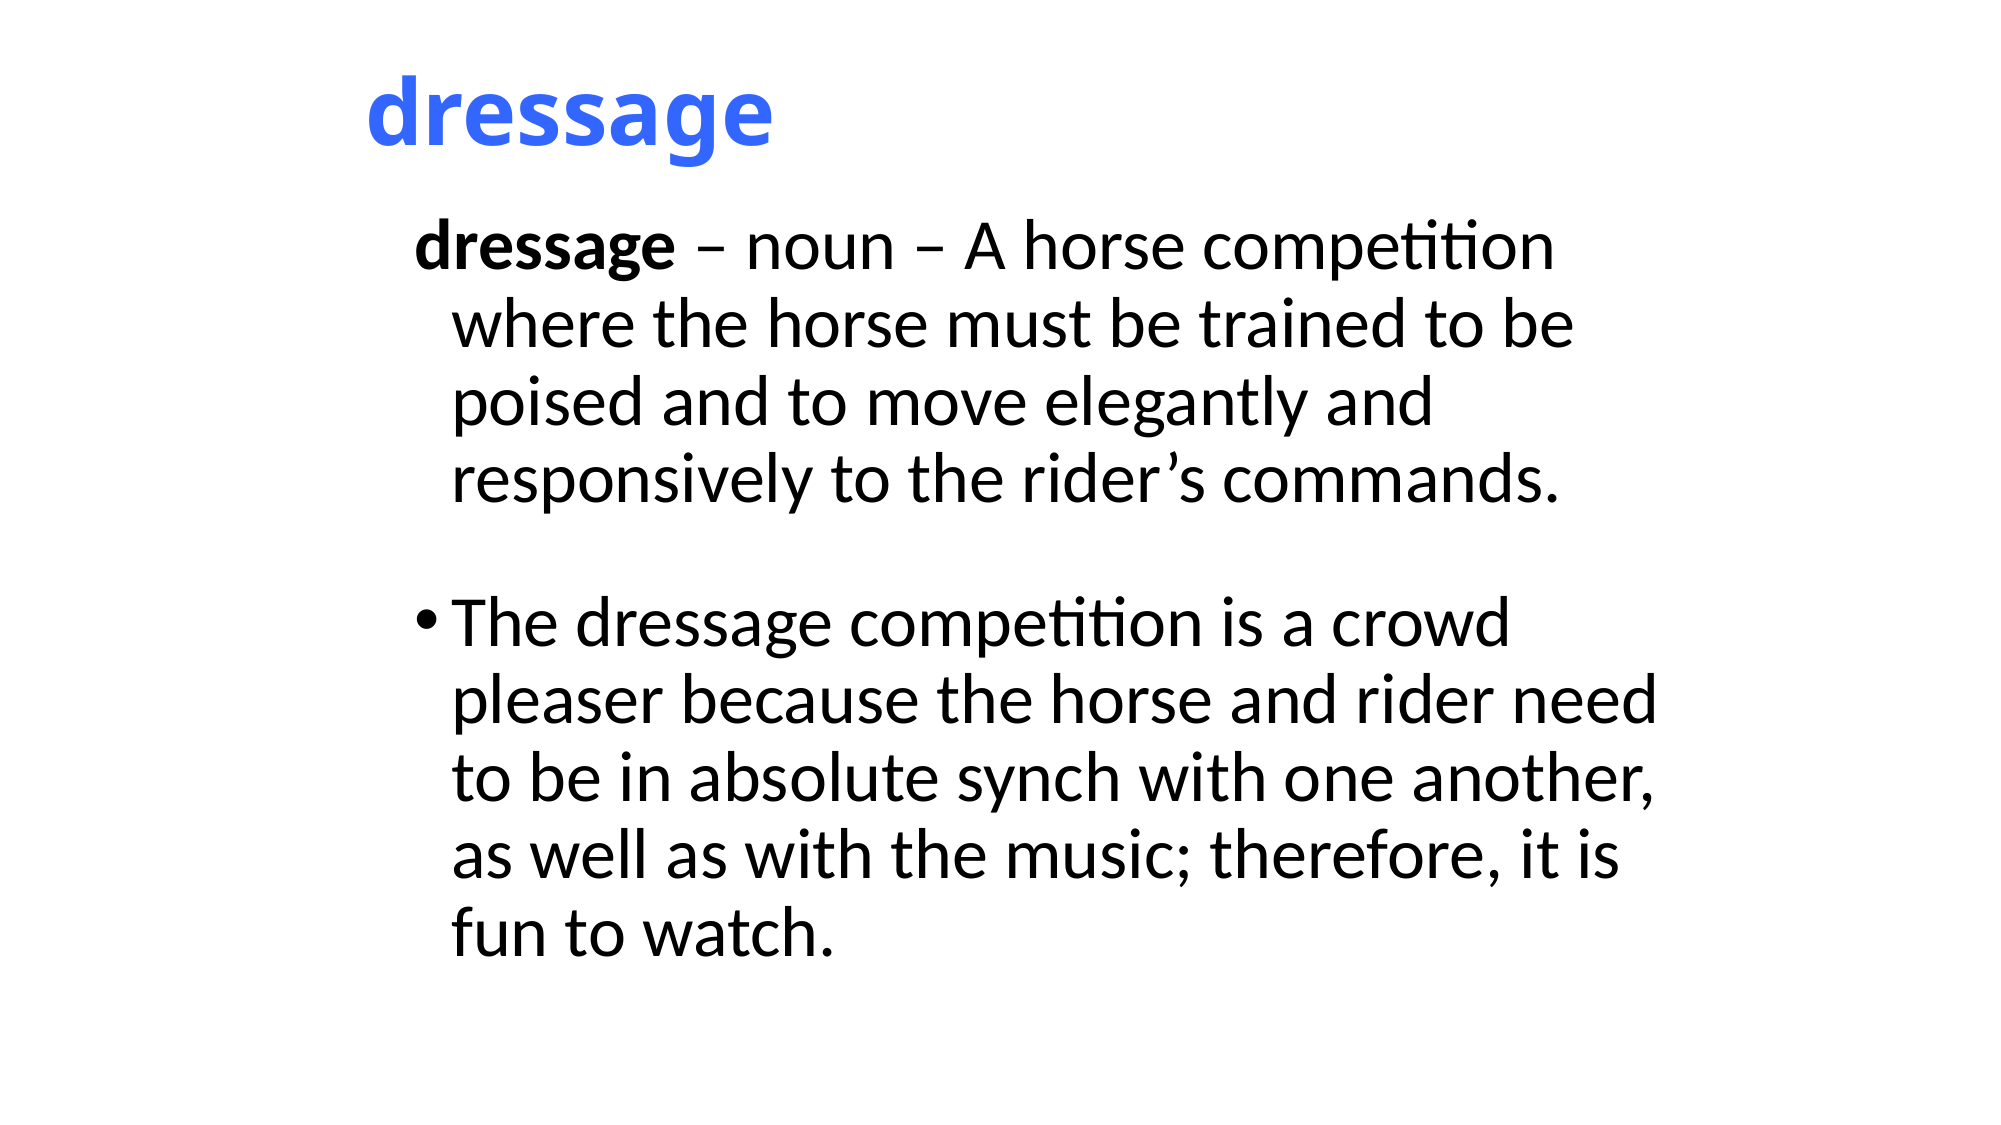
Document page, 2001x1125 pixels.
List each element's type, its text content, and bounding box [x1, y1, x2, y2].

title dressage [350, 45, 1684, 188]
list dressage – noun – A horse competition where the horse must be trained to be poised and to move elegantly and responsively to the rider’s commands. The dressage competition is a crowd pleaser because the horse and rider need to be in absolute synch with one another, as well as with the music; therefore, it is fun to watch. [399, 200, 1675, 988]
